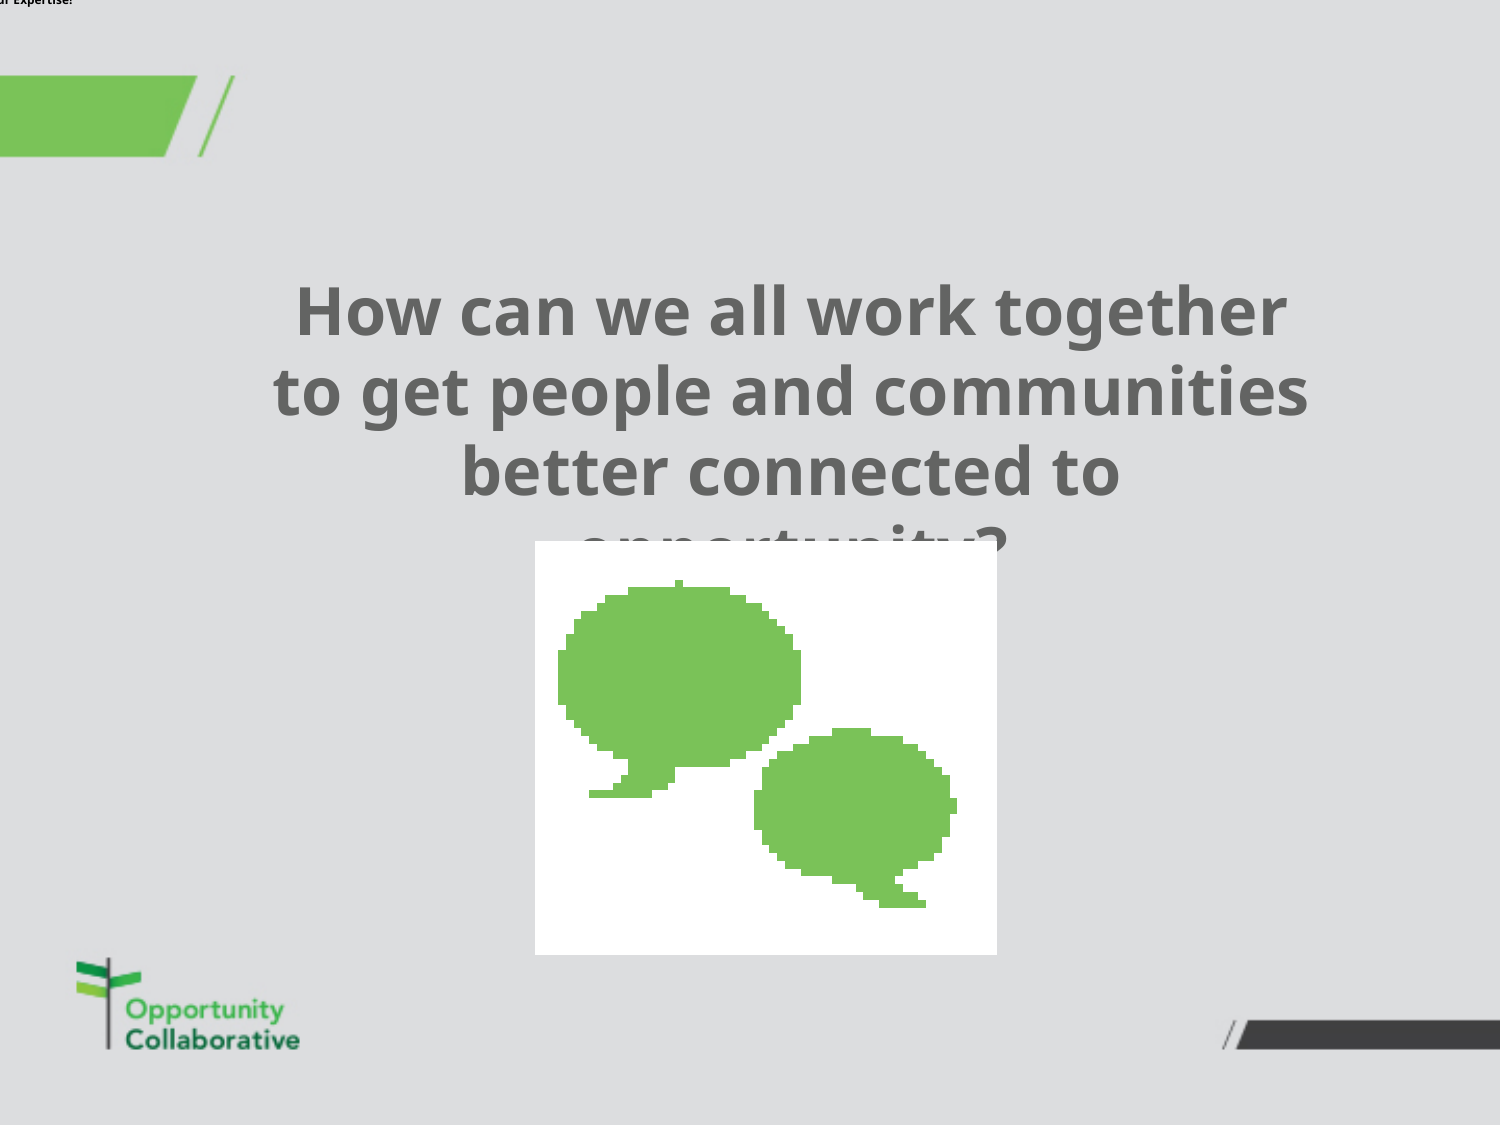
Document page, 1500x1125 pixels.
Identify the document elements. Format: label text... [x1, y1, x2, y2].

picture [0, 0, 1500, 1125]
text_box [535, 541, 997, 956]
list How can we all work together to get people and communities better connected to opportunity? [236, 167, 1347, 955]
